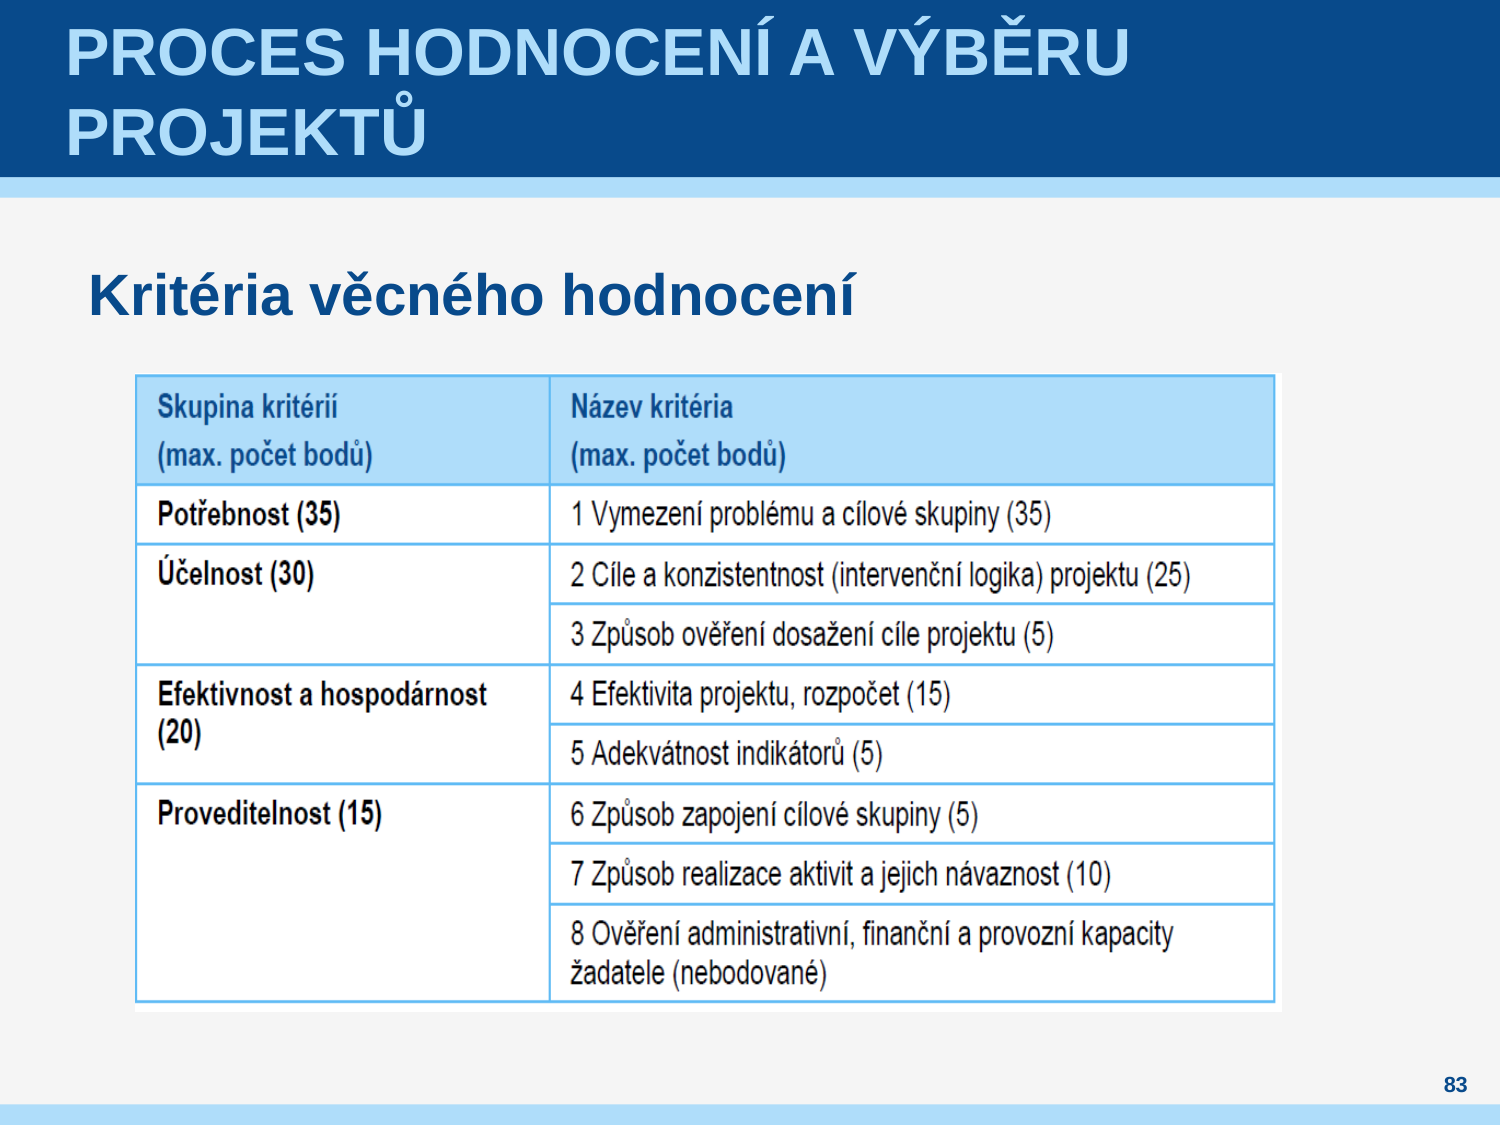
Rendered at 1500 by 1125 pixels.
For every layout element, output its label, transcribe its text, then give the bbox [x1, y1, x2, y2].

list Kritéria věcného hodnocení [88, 267, 1412, 1004]
slide_number 83 [1417, 1068, 1495, 1099]
title Proces hodnocení a výběru projektů [59, 0, 1441, 178]
picture [135, 373, 1282, 1012]
